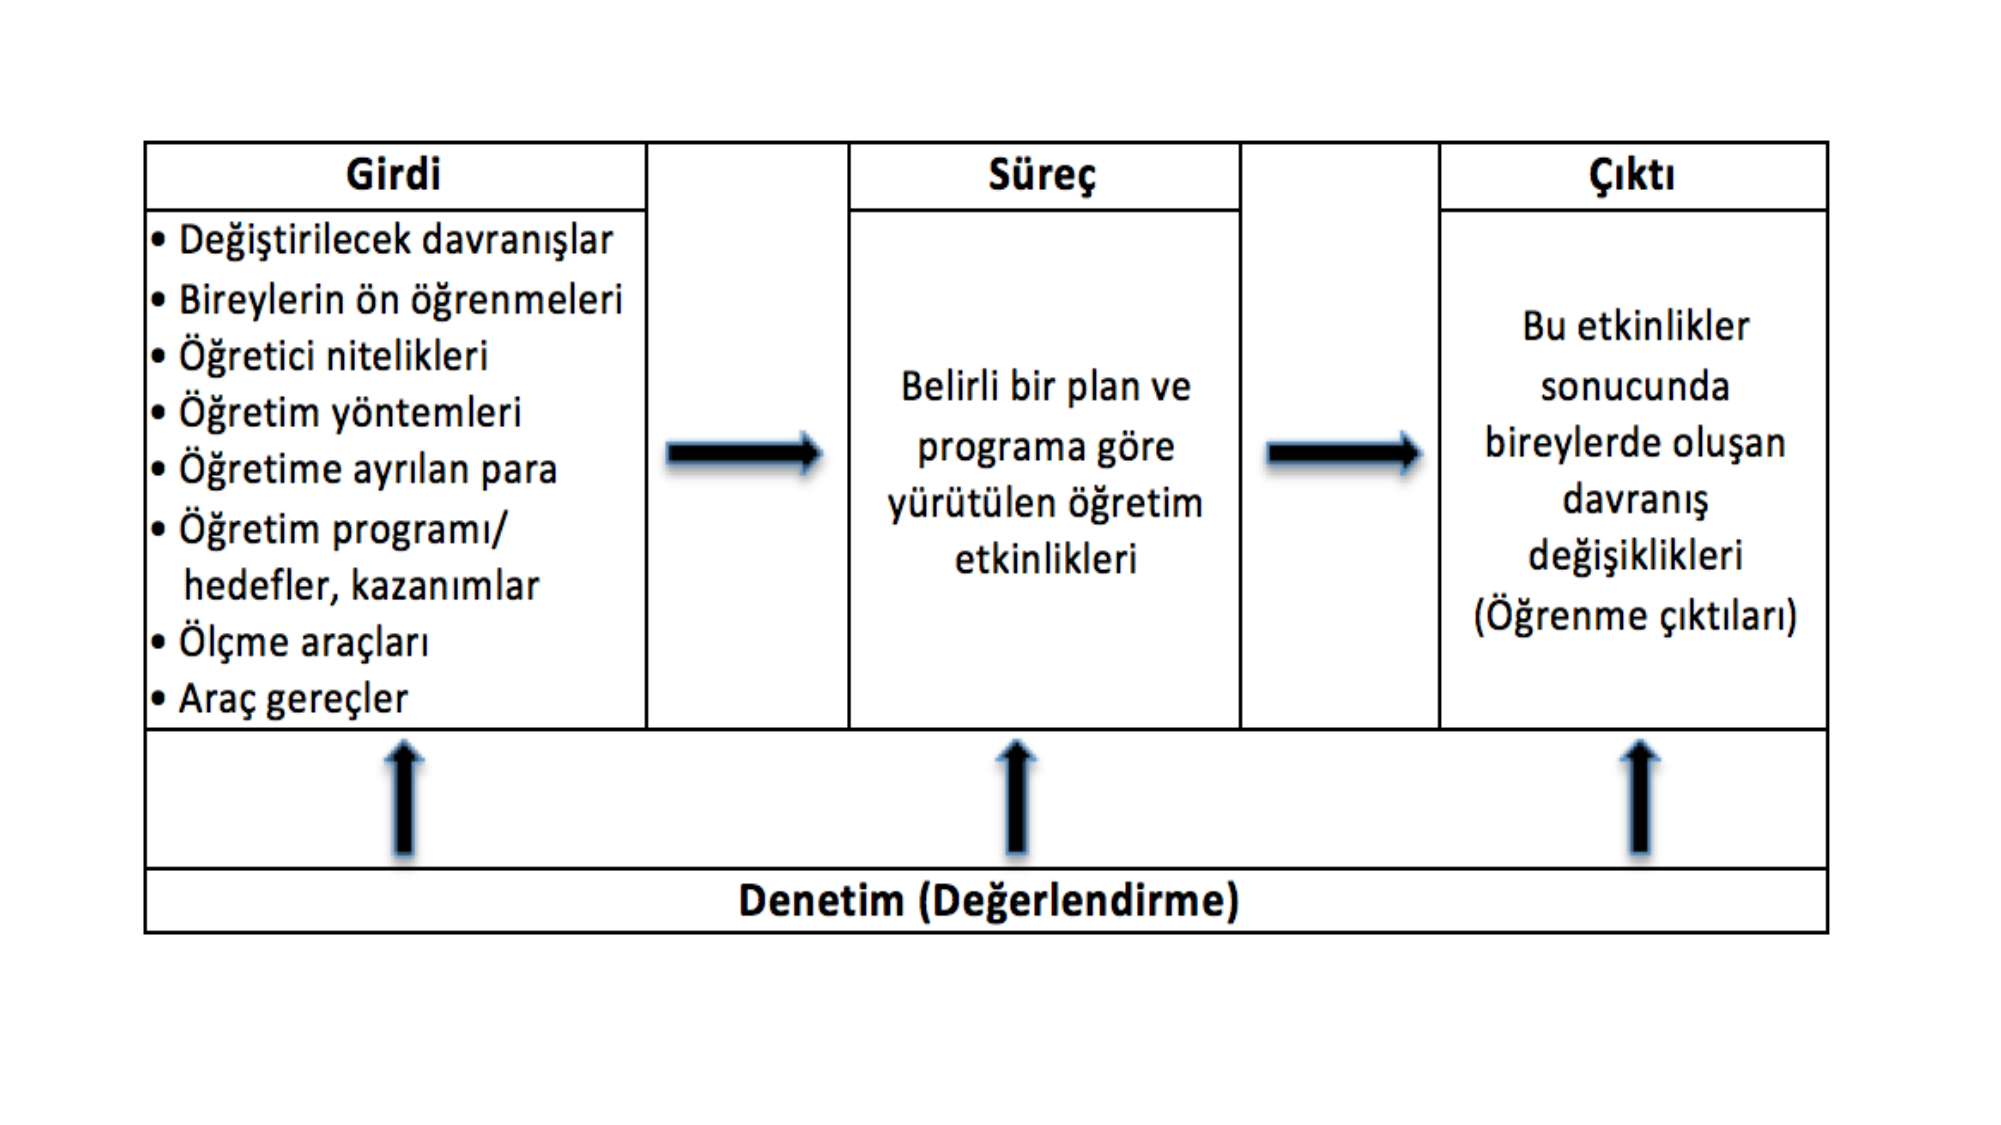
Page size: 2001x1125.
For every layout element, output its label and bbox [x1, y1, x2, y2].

picture [137, 126, 1840, 950]
